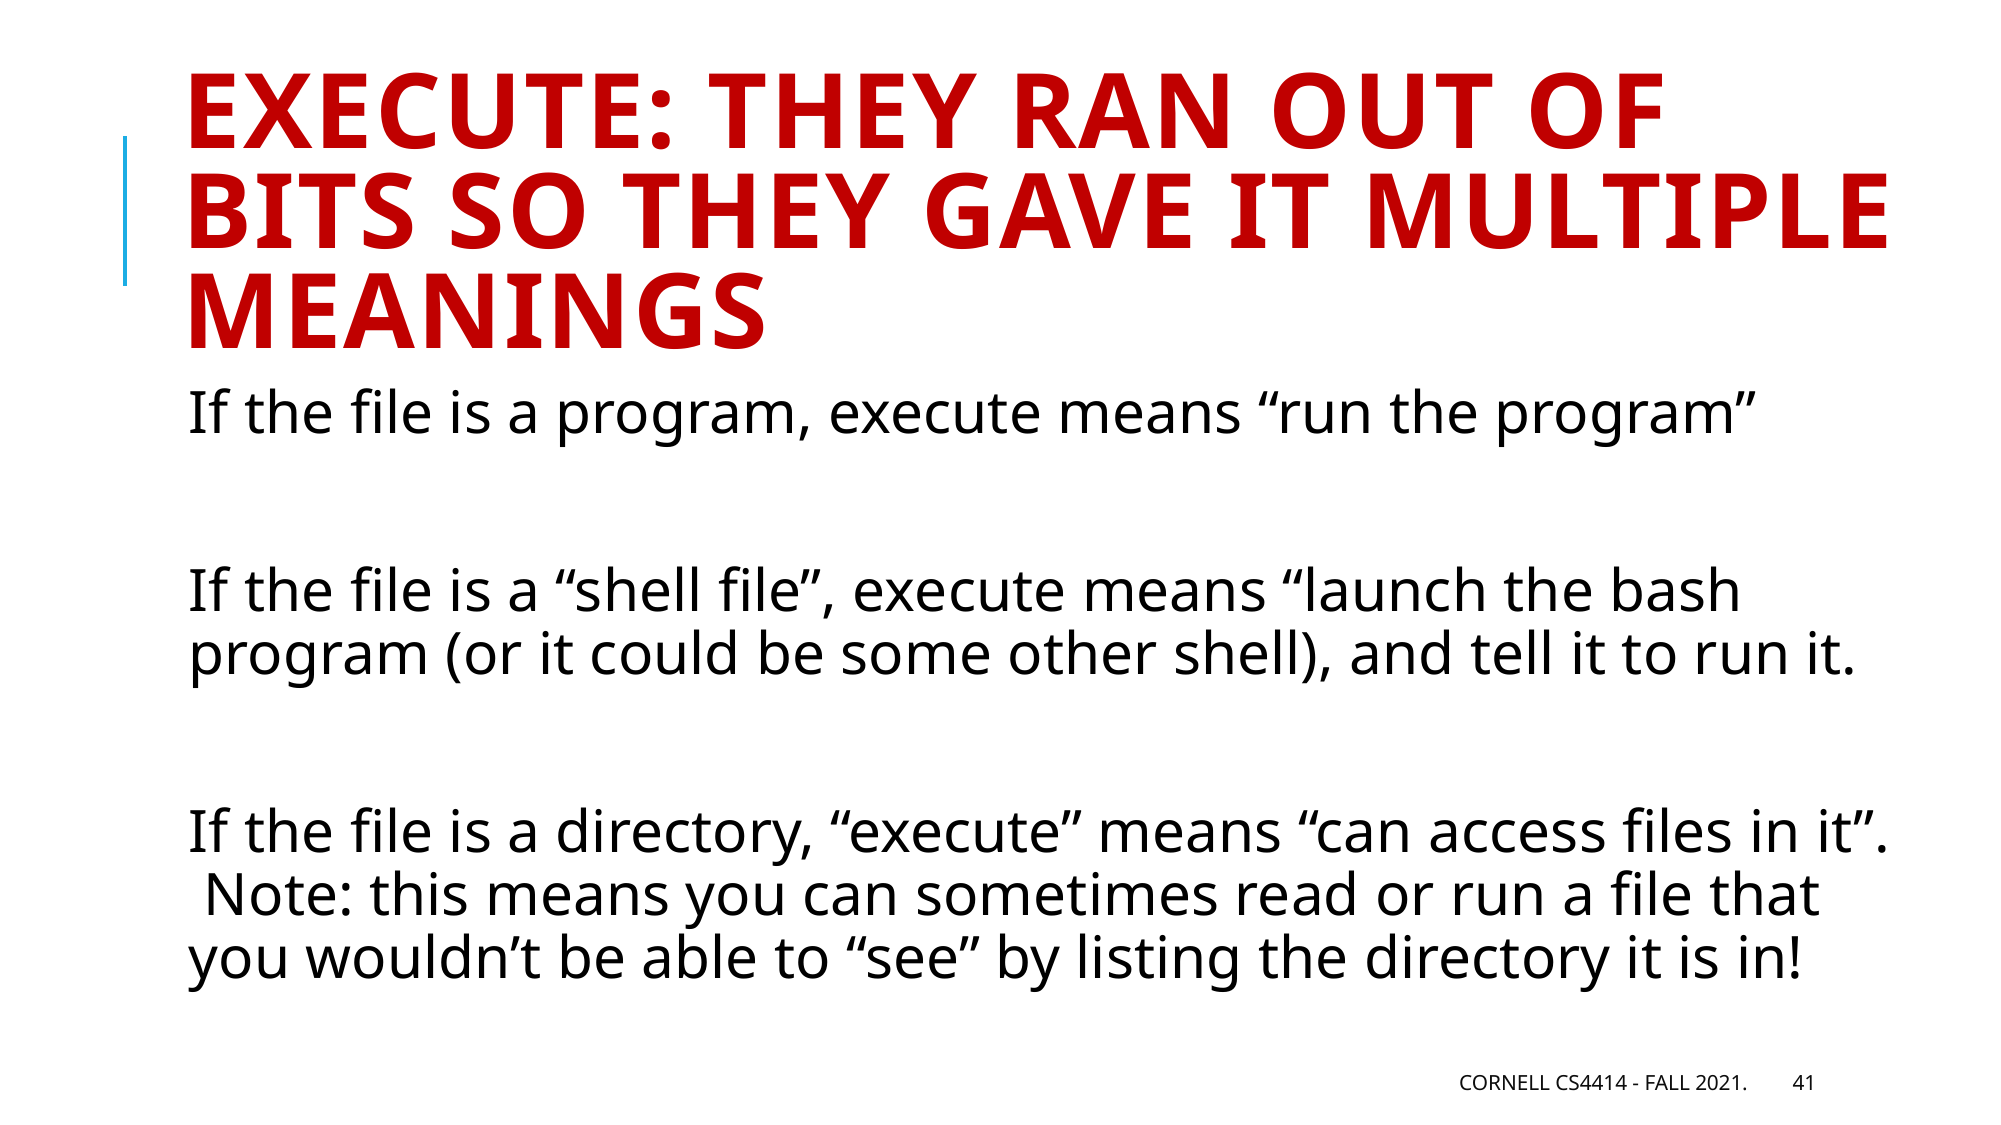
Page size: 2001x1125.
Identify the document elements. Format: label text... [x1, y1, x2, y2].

footer Cornell CS4414 - Fall 2021. [794, 1061, 1763, 1107]
title Execute: They ran out of bits so they gave it multiple meanings [168, 96, 1914, 342]
slide_number 41 [1777, 1061, 1938, 1107]
list If the file is a program, execute means “run the program” If the file is a “shell file”, execute means “launch the bash program (or it could be some other shell), and tell it to run it. If the file is a directory, “execute” means “can access files in it”. Note: this means you can sometimes read or run a file that you wouldn’t be able to “see” by listing the directory it is in! [168, 375, 1914, 1035]
